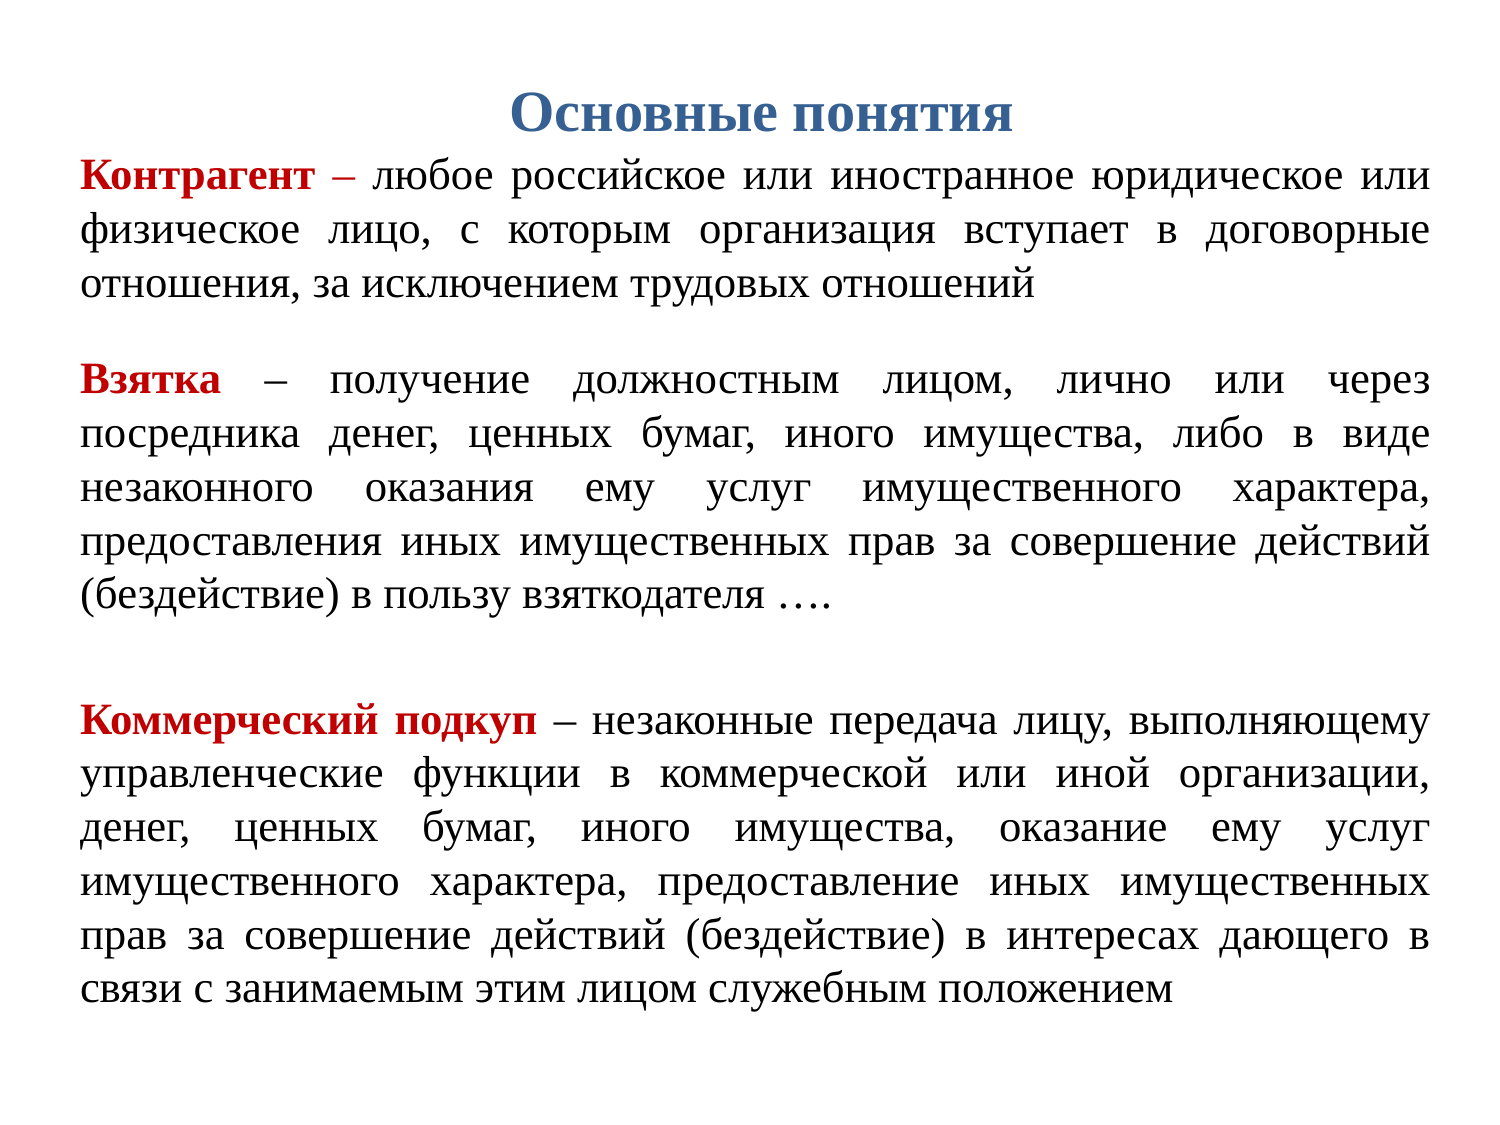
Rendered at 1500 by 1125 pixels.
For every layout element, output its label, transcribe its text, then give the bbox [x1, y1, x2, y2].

title Основные понятия [41, 54, 1483, 161]
subtitle Контрагент – любое российское или иностранное юридическое или физическое лицо, с которым организация вступает в договорные отношения, за исключением трудовых отношений Взятка – получение должностным лицом, лично или через посредника денег, ценных бумаг, иного имущества, либо в виде незаконного оказания ему услуг имущественного характера, предоставления иных имущественных прав за совершение действий (бездействие) в пользу взяткодателя …. Коммерческий подкуп – незаконные передача лицу, выполняющему управленческие функции в коммерческой или иной организации, денег, ценных бумаг, иного имущества, оказание ему услуг имущественного характера, предоставление иных имущественных прав за совершение действий (бездействие) в интересах дающего в связи с занимаемым этим лицом служебным положением [64, 137, 1447, 1071]
